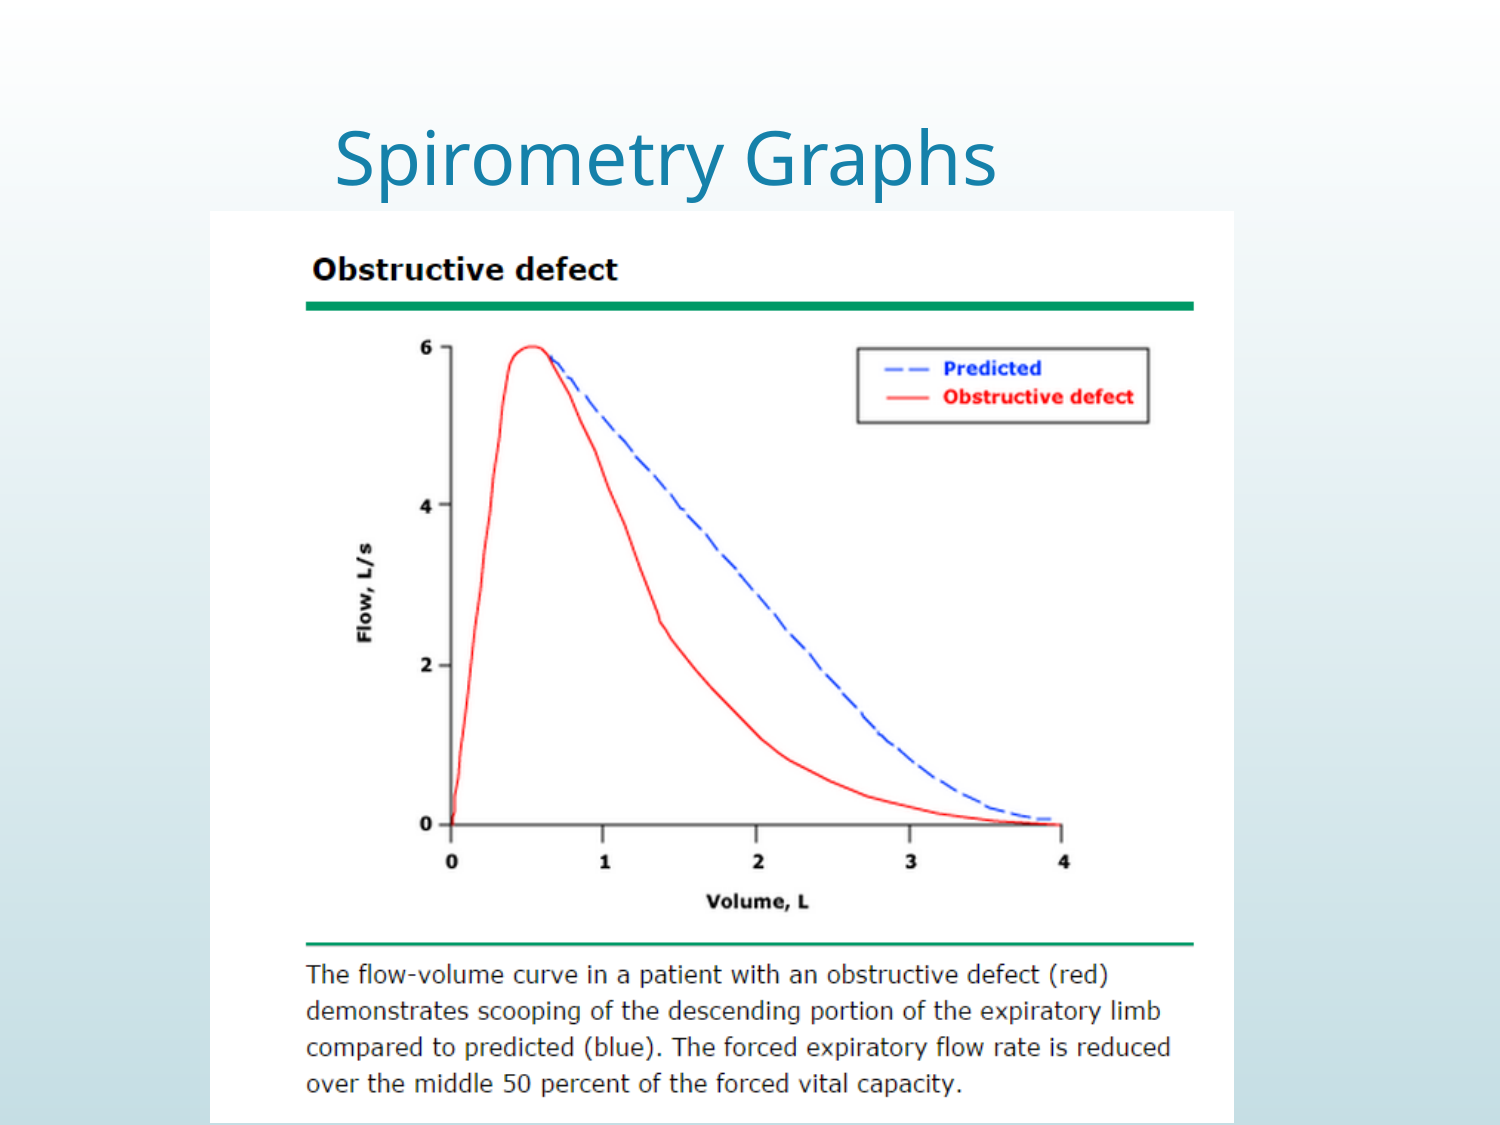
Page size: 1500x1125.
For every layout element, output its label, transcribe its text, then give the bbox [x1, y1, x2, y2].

picture [210, 211, 1234, 1124]
title Spirometry Graphs [319, 102, 1400, 313]
